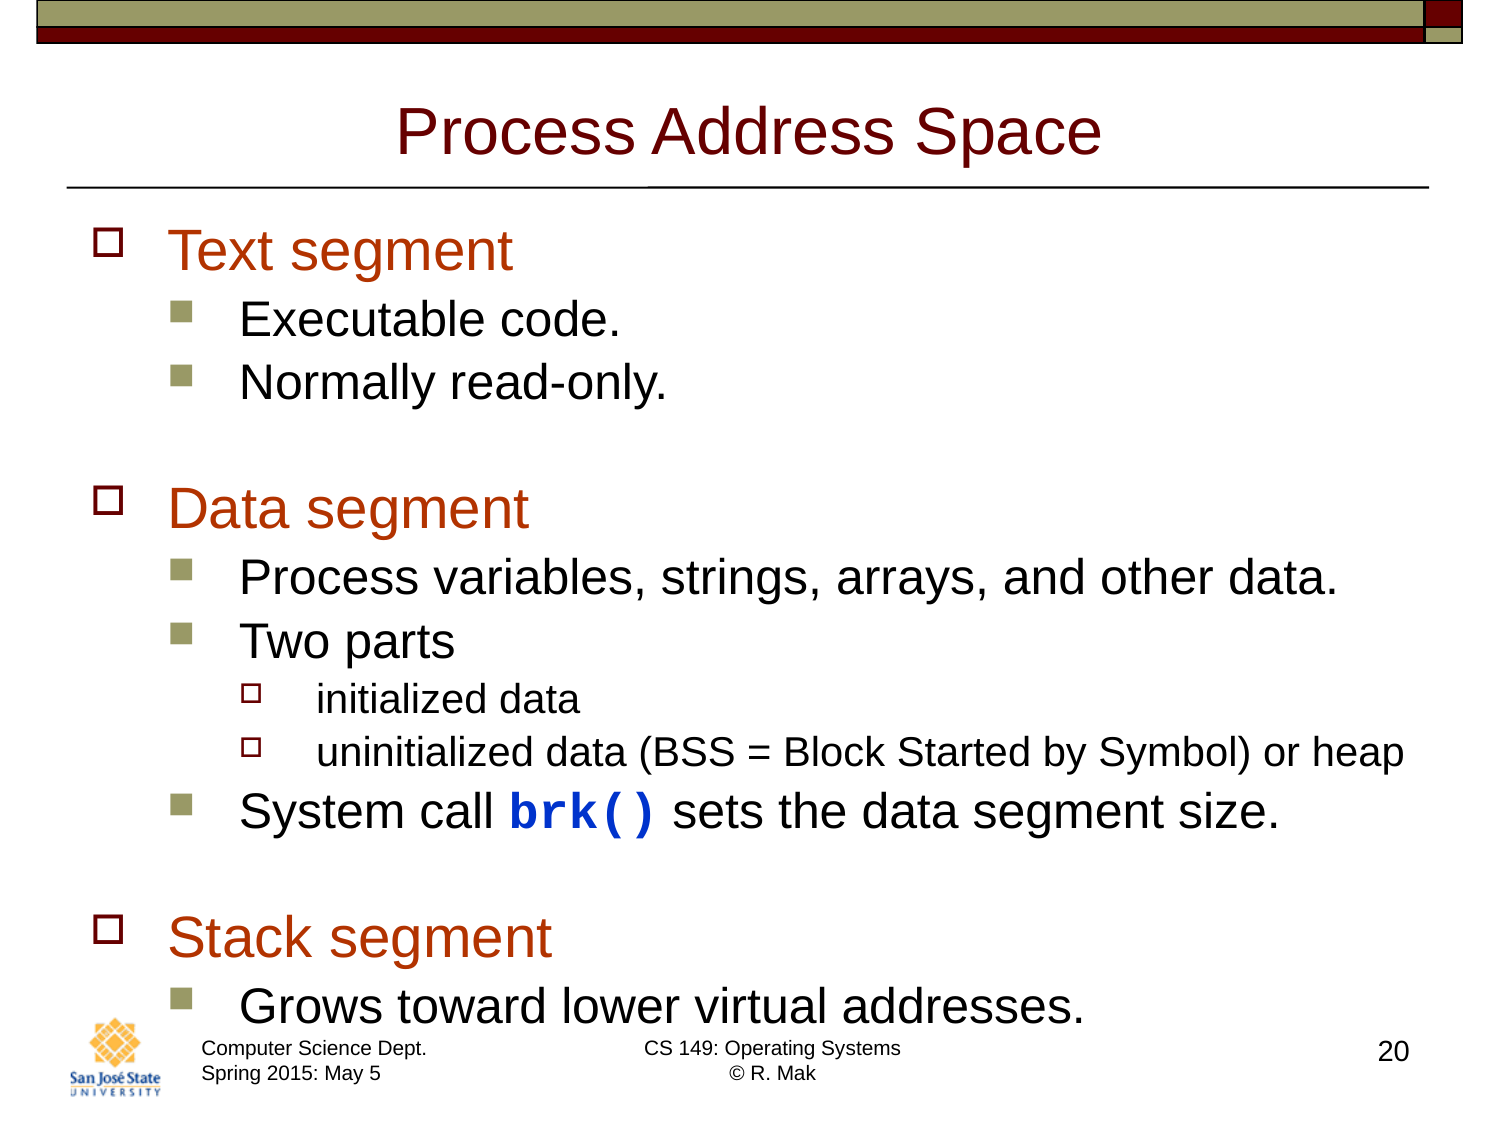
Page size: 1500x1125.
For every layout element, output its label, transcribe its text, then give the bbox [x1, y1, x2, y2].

slide_number 20 [1112, 1028, 1425, 1100]
title Process Address Space [75, 67, 1425, 175]
list Text segment Executable code. Normally read-only. Data segment Process variables, strings, arrays, and other data. Two parts initialized data uninitialized data (BSS = Block Started by Symbol) or heap System call brk() sets the data segment size. Stack segment Grows toward lower virtual addresses. [75, 212, 1425, 1028]
picture [60, 1012, 166, 1112]
